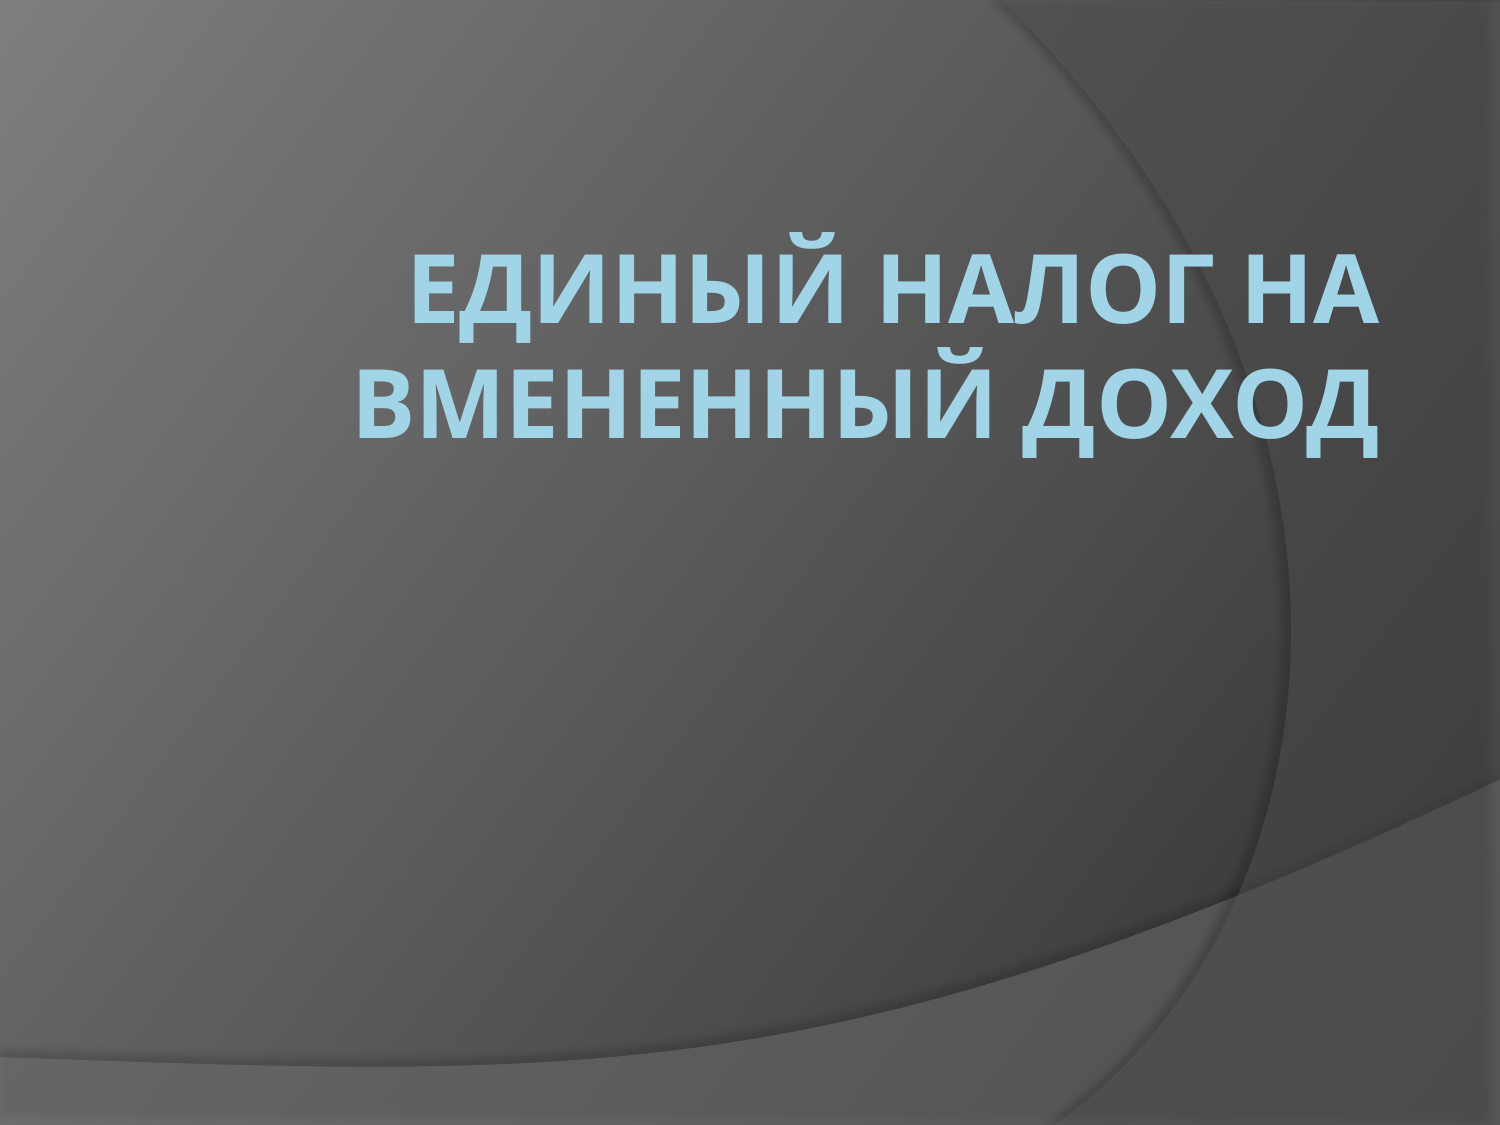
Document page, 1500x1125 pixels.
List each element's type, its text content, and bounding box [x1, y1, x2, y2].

title Единый налог на вмененный доход [112, 219, 1388, 591]
